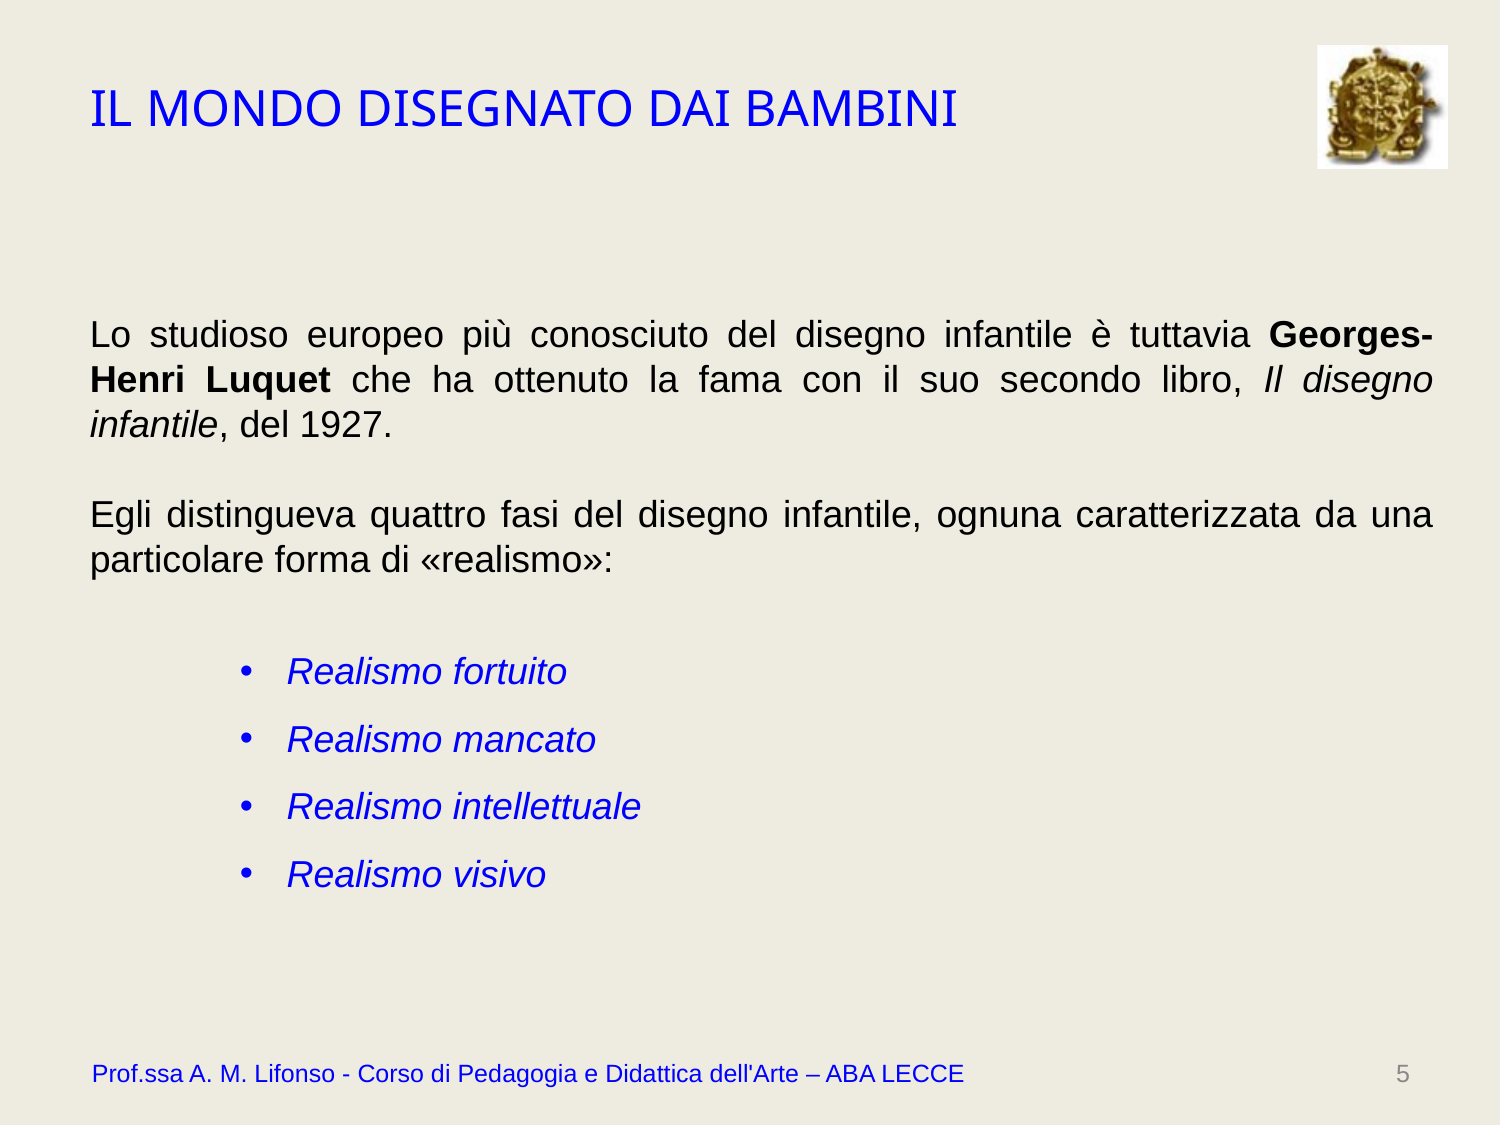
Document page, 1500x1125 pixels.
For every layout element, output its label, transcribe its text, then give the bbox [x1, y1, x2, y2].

title IL MONDO DISEGNATO DAI BAMBINI [75, 45, 1235, 169]
picture [1317, 44, 1449, 169]
text_box Lo studioso europeo più conosciuto del disegno infantile è tuttavia Georges-Henri Luquet che ha ottenuto la fama con il suo secondo libro, Il disegno infantile, del 1927. Egli distingueva quattro fasi del disegno infantile, ognuna caratterizzata da una particolare forma di «realismo»: Realismo fortuito Realismo mancato Realismo intellettuale Realismo visivo [74, 302, 1449, 903]
footer Prof.ssa A. M. Lifonso - Corso di Pedagogia e Didattica dell'Arte – ABA LECCE [76, 1042, 891, 1103]
text_box [891, 1034, 1500, 1110]
